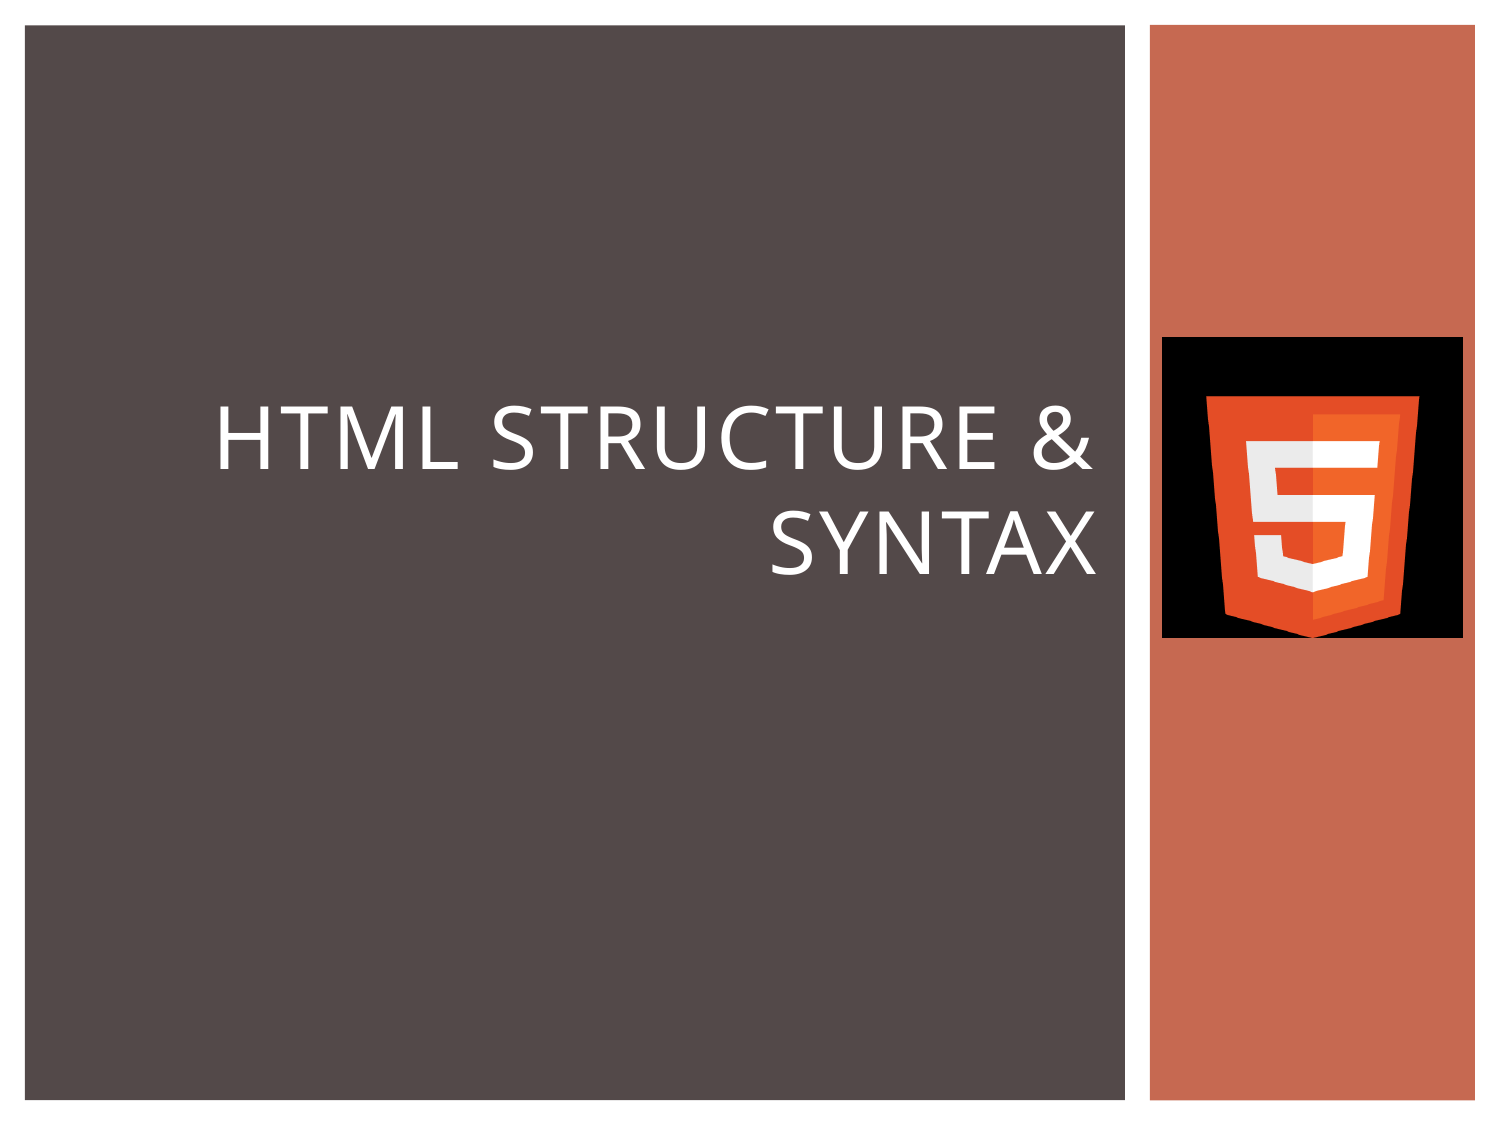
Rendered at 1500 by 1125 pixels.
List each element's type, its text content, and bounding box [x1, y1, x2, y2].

picture [1162, 337, 1463, 638]
title HTML Structure & syntax [75, 336, 1113, 637]
